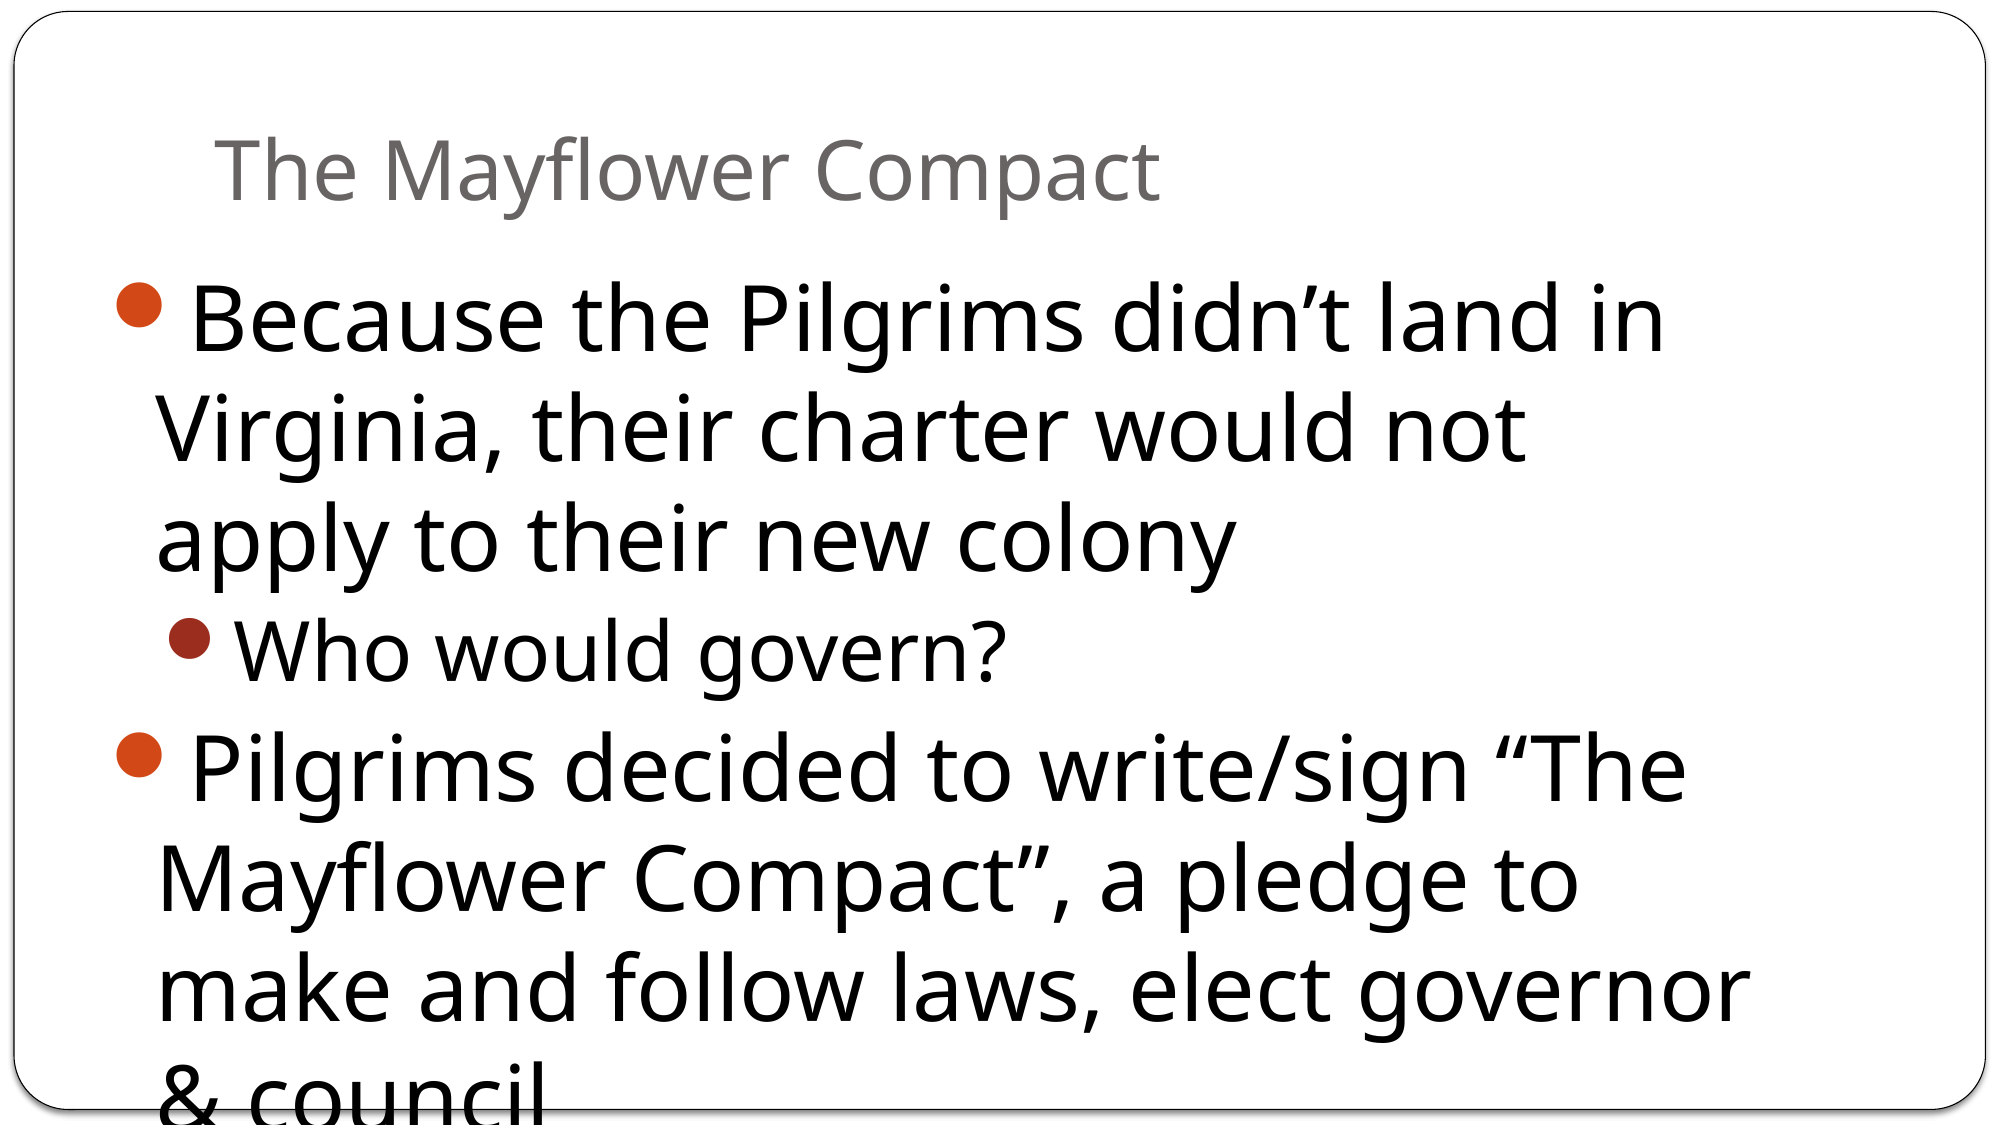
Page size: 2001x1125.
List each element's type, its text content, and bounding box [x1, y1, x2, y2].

title The Mayflower Compact [200, 45, 1900, 233]
list Because the Pilgrims didn’t land in Virginia, their charter would not apply to their new colony Who would govern? Pilgrims decided to write/sign “The Mayflower Compact”, a pledge to make and follow laws, elect governor & council First form of self-government in America! [95, 252, 1796, 1003]
